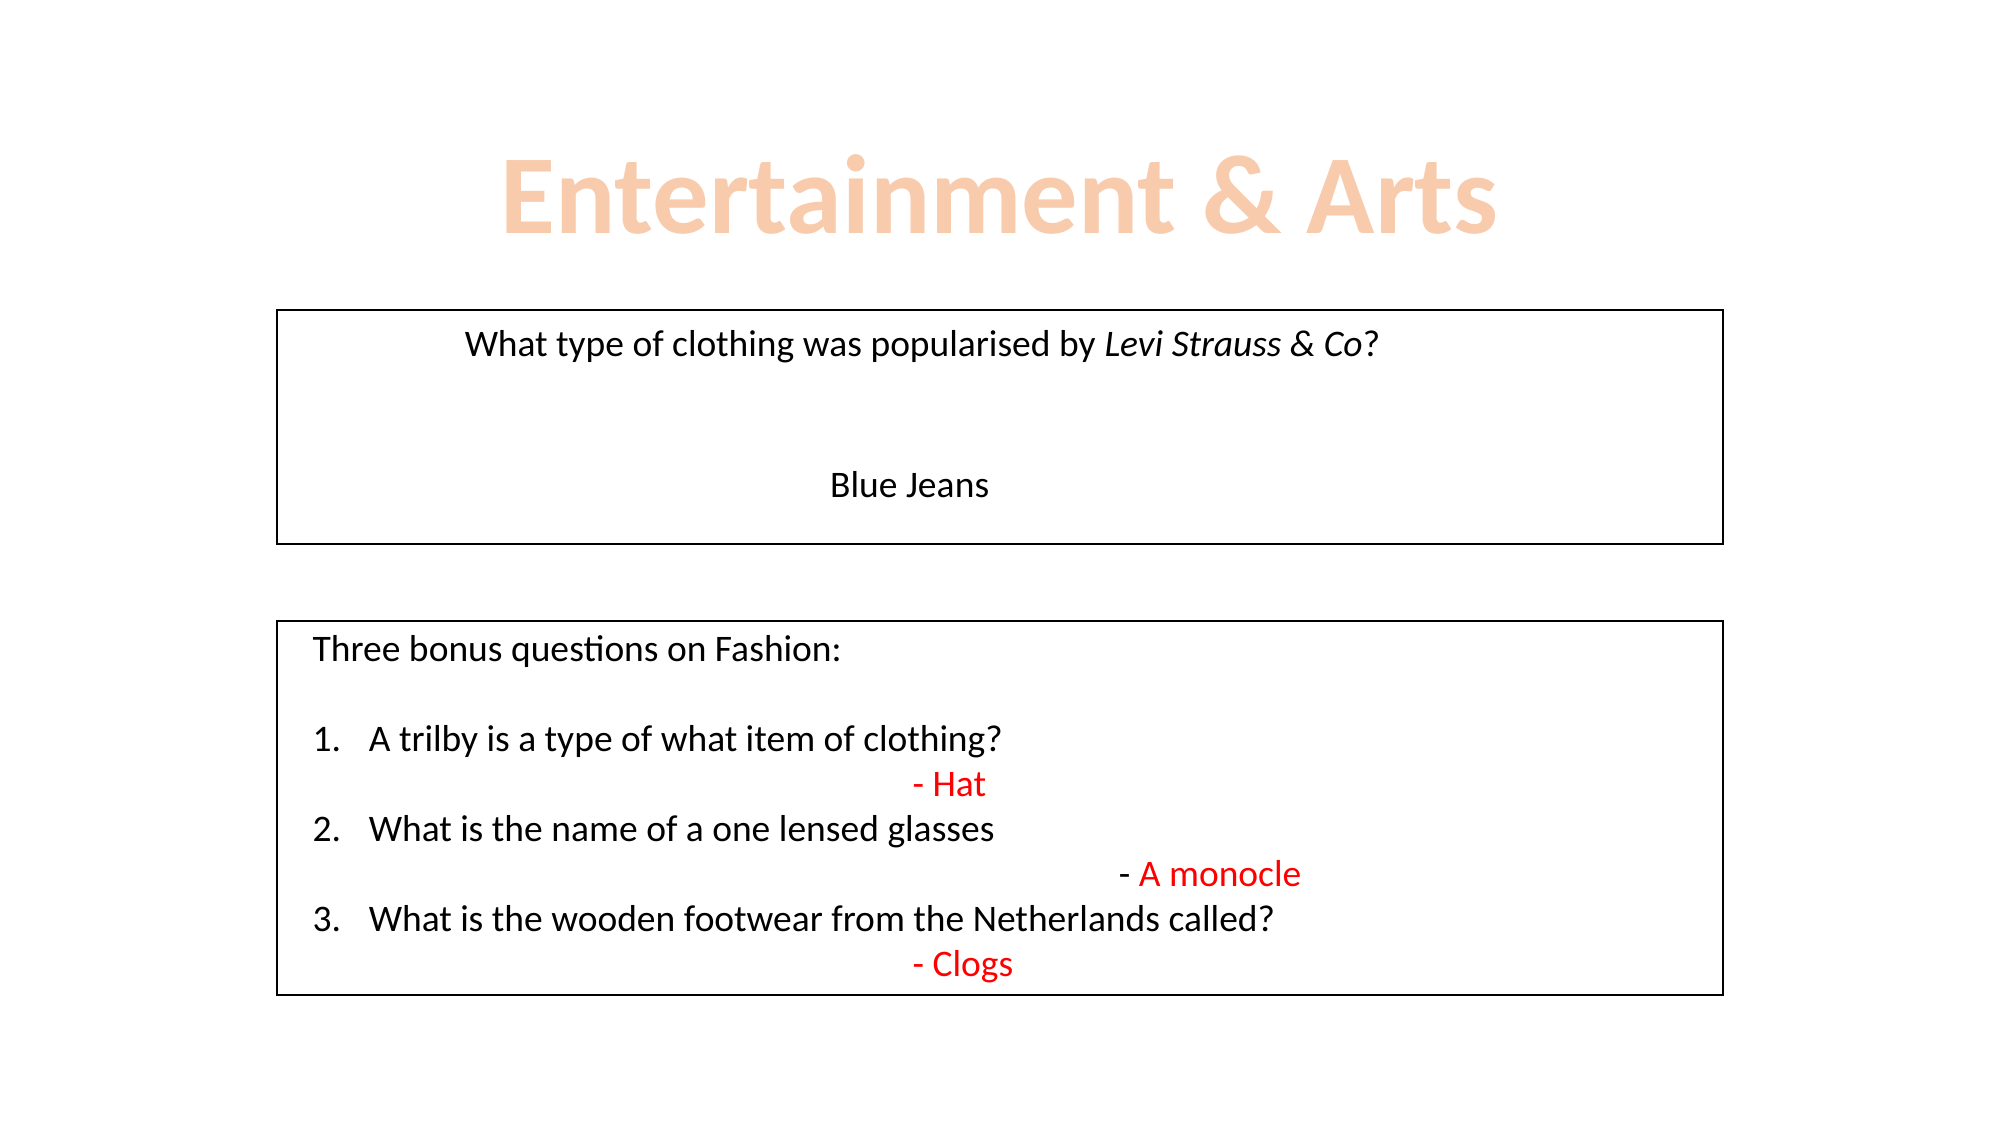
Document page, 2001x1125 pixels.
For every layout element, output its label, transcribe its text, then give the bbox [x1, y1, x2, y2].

text_box [276, 620, 1724, 996]
text_box Entertainment & Arts [485, 113, 1515, 264]
text_box Three bonus questions on Fashion: A trilby is a type of what item of clothing? - Hat What is the name of a one lensed glasses - A monocle What is the wooden footwear from the Netherlands called? - Clogs [297, 616, 1731, 992]
text_box [276, 309, 1724, 545]
